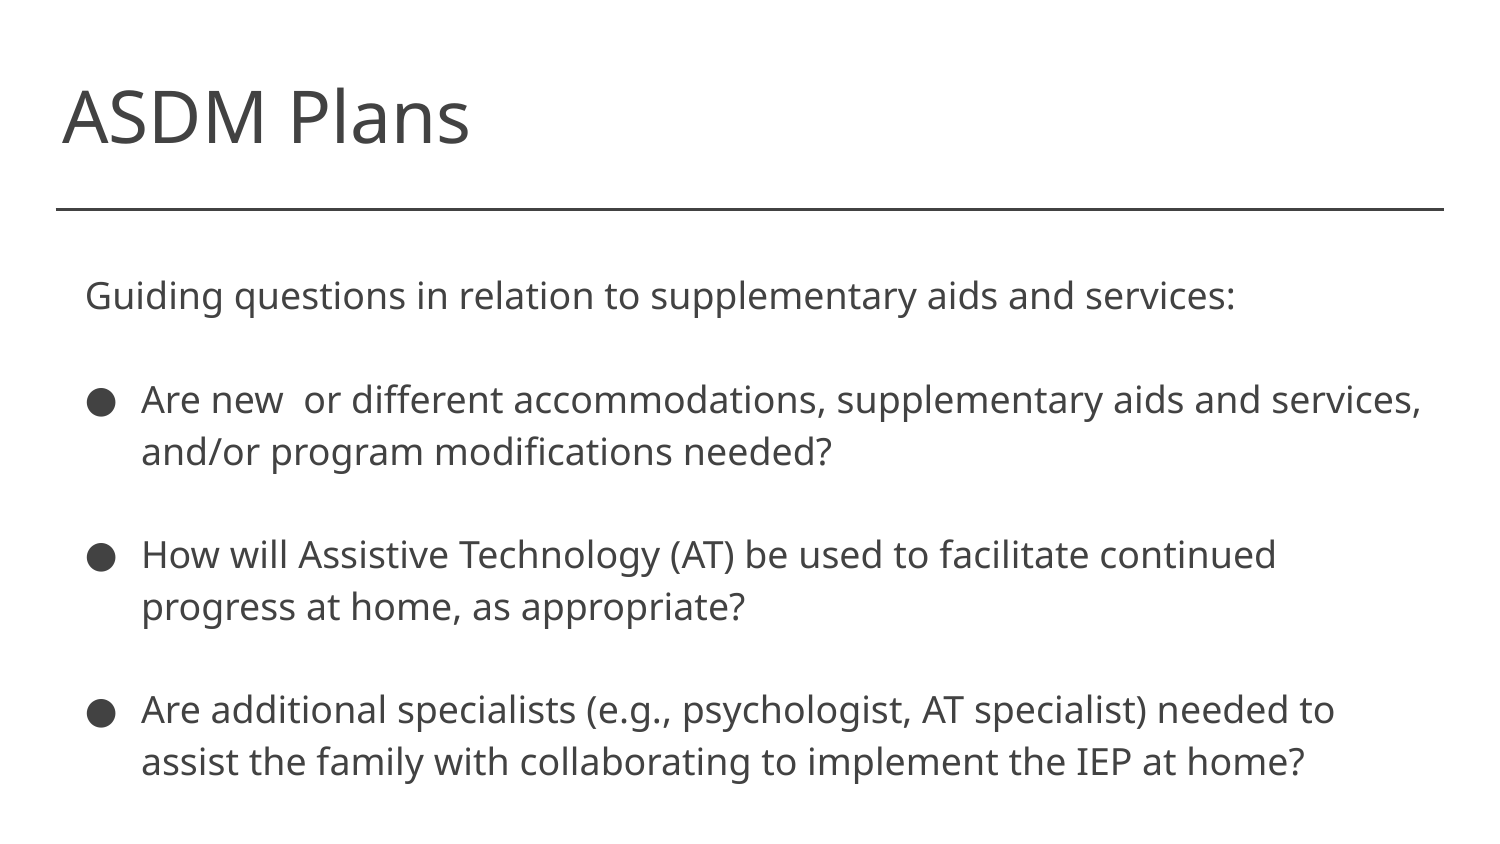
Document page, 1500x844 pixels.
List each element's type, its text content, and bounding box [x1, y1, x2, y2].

list Guiding questions in relation to supplementary aids and services: Are new or different accommodations, supplementary aids and services, and/or program modifications needed? How will Assistive Technology (AT) be used to facilitate continued progress at home, as appropriate? Are additional specialists (e.g., psychologist, AT specialist) needed to assist the family with collaborating to implement the IEP at home? [51, 250, 1449, 759]
title ASDM Plans [51, 61, 1449, 182]
